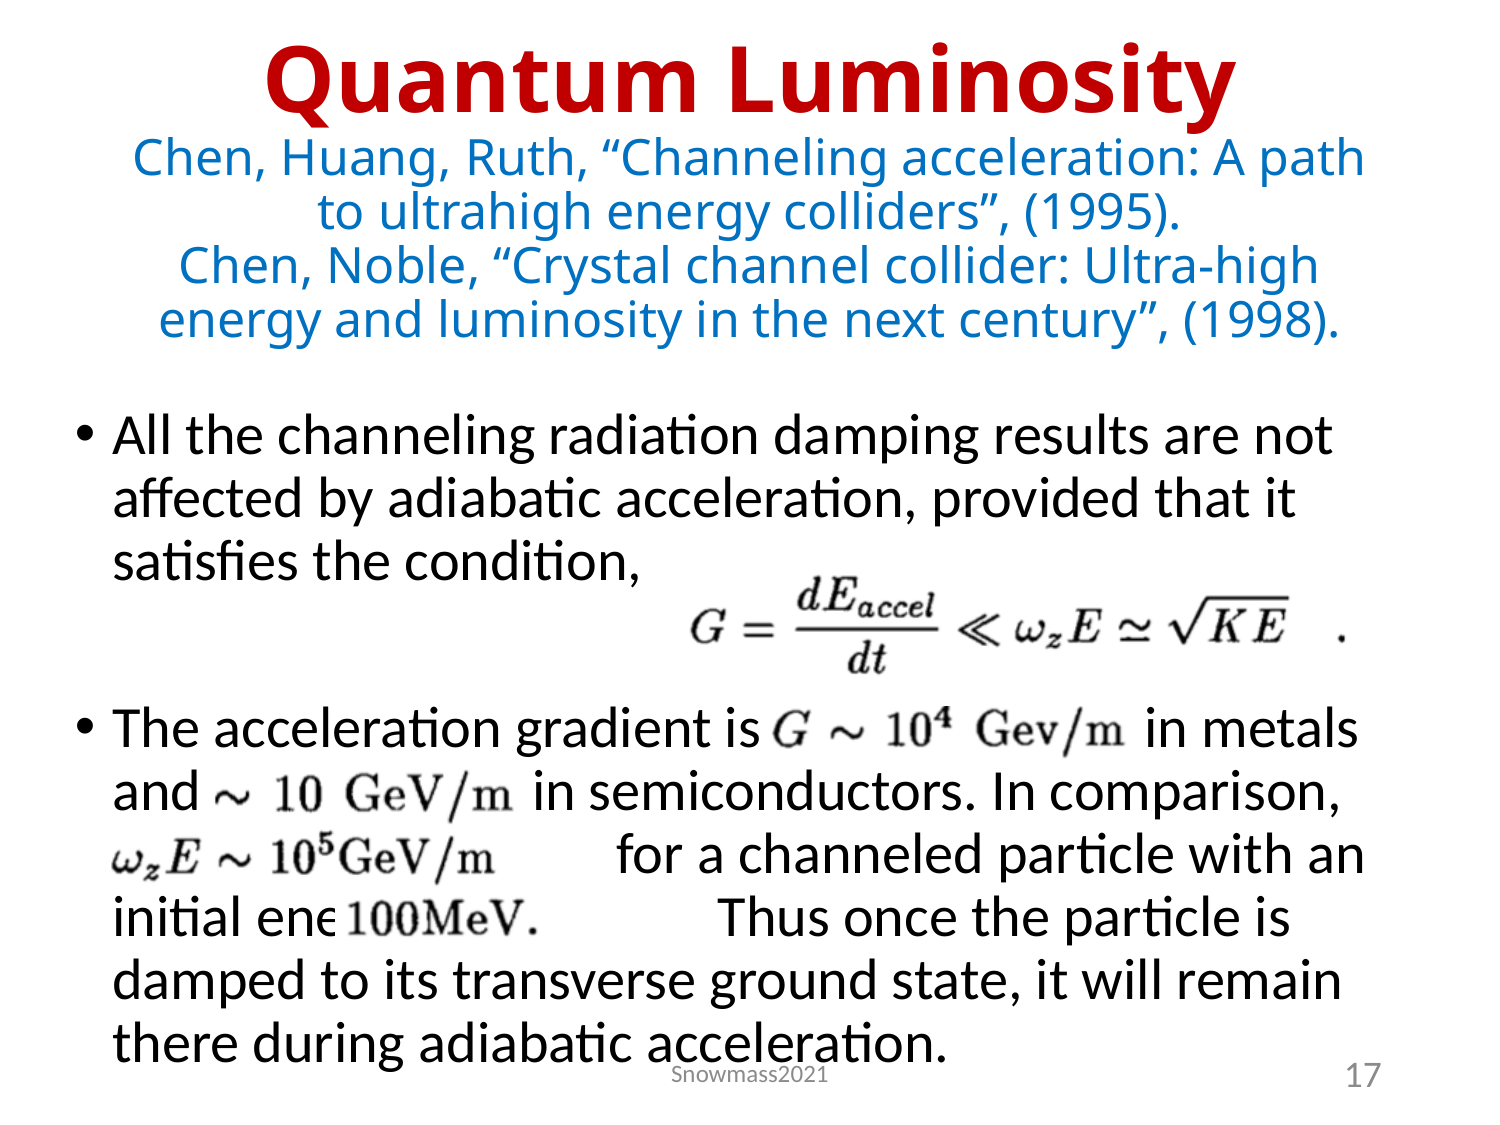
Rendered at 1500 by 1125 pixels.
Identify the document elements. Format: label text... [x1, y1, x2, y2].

picture [335, 892, 548, 951]
list All the channeling radiation damping results are not affected by adiabatic acceleration, provided that it satisfies the condition, The acceleration gradient is in metals and in semiconductors. In comparison, for for a channeled particle with an initial energy of Thus once the particle is damped to its transverse ground state, it will remain there during adiabatic acceleration. [59, 396, 1441, 1101]
picture [765, 706, 1134, 762]
footer Snowmass2021 [496, 1042, 1004, 1103]
title Quantum Luminosity Chen, Huang, Ruth, “Channeling acceleration: A path to ultrahigh energy colliders”, (1995). Chen, Noble, “Crystal channel collider: Ultra-high energy and luminosity in the next century”, (1998). [103, 11, 1397, 370]
picture [103, 764, 523, 891]
picture [670, 556, 1377, 691]
